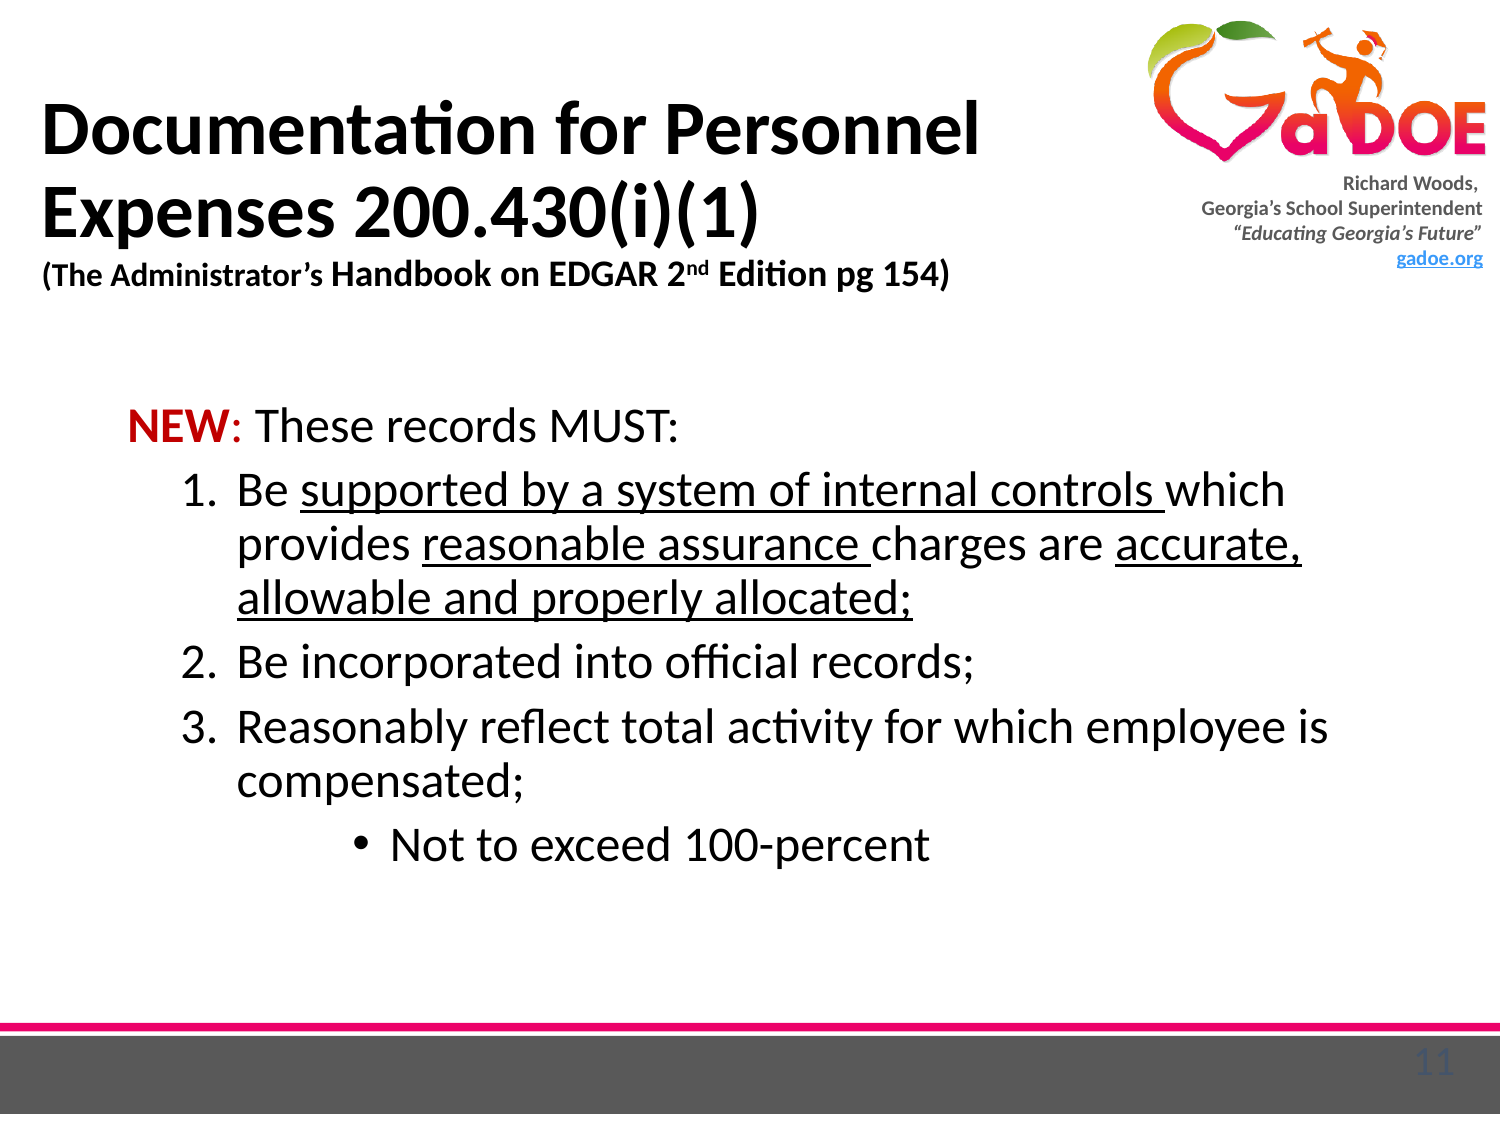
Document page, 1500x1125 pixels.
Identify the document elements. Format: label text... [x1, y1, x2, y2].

slide_number 11 [1391, 1028, 1471, 1089]
list NEW: These records MUST: Be supported by a system of internal controls which provides reasonable assurance charges are accurate, allowable and properly allocated; Be incorporated into official records; Reasonably reflect total activity for which employee is compensated; Not to exceed 100-percent [112, 391, 1388, 1056]
title Documentation for Personnel Expenses 200.430(i)(1) (The Administrator’s Handbook on EDGAR 2nd Edition pg 154) [26, 19, 1422, 364]
picture [1135, 8, 1499, 164]
